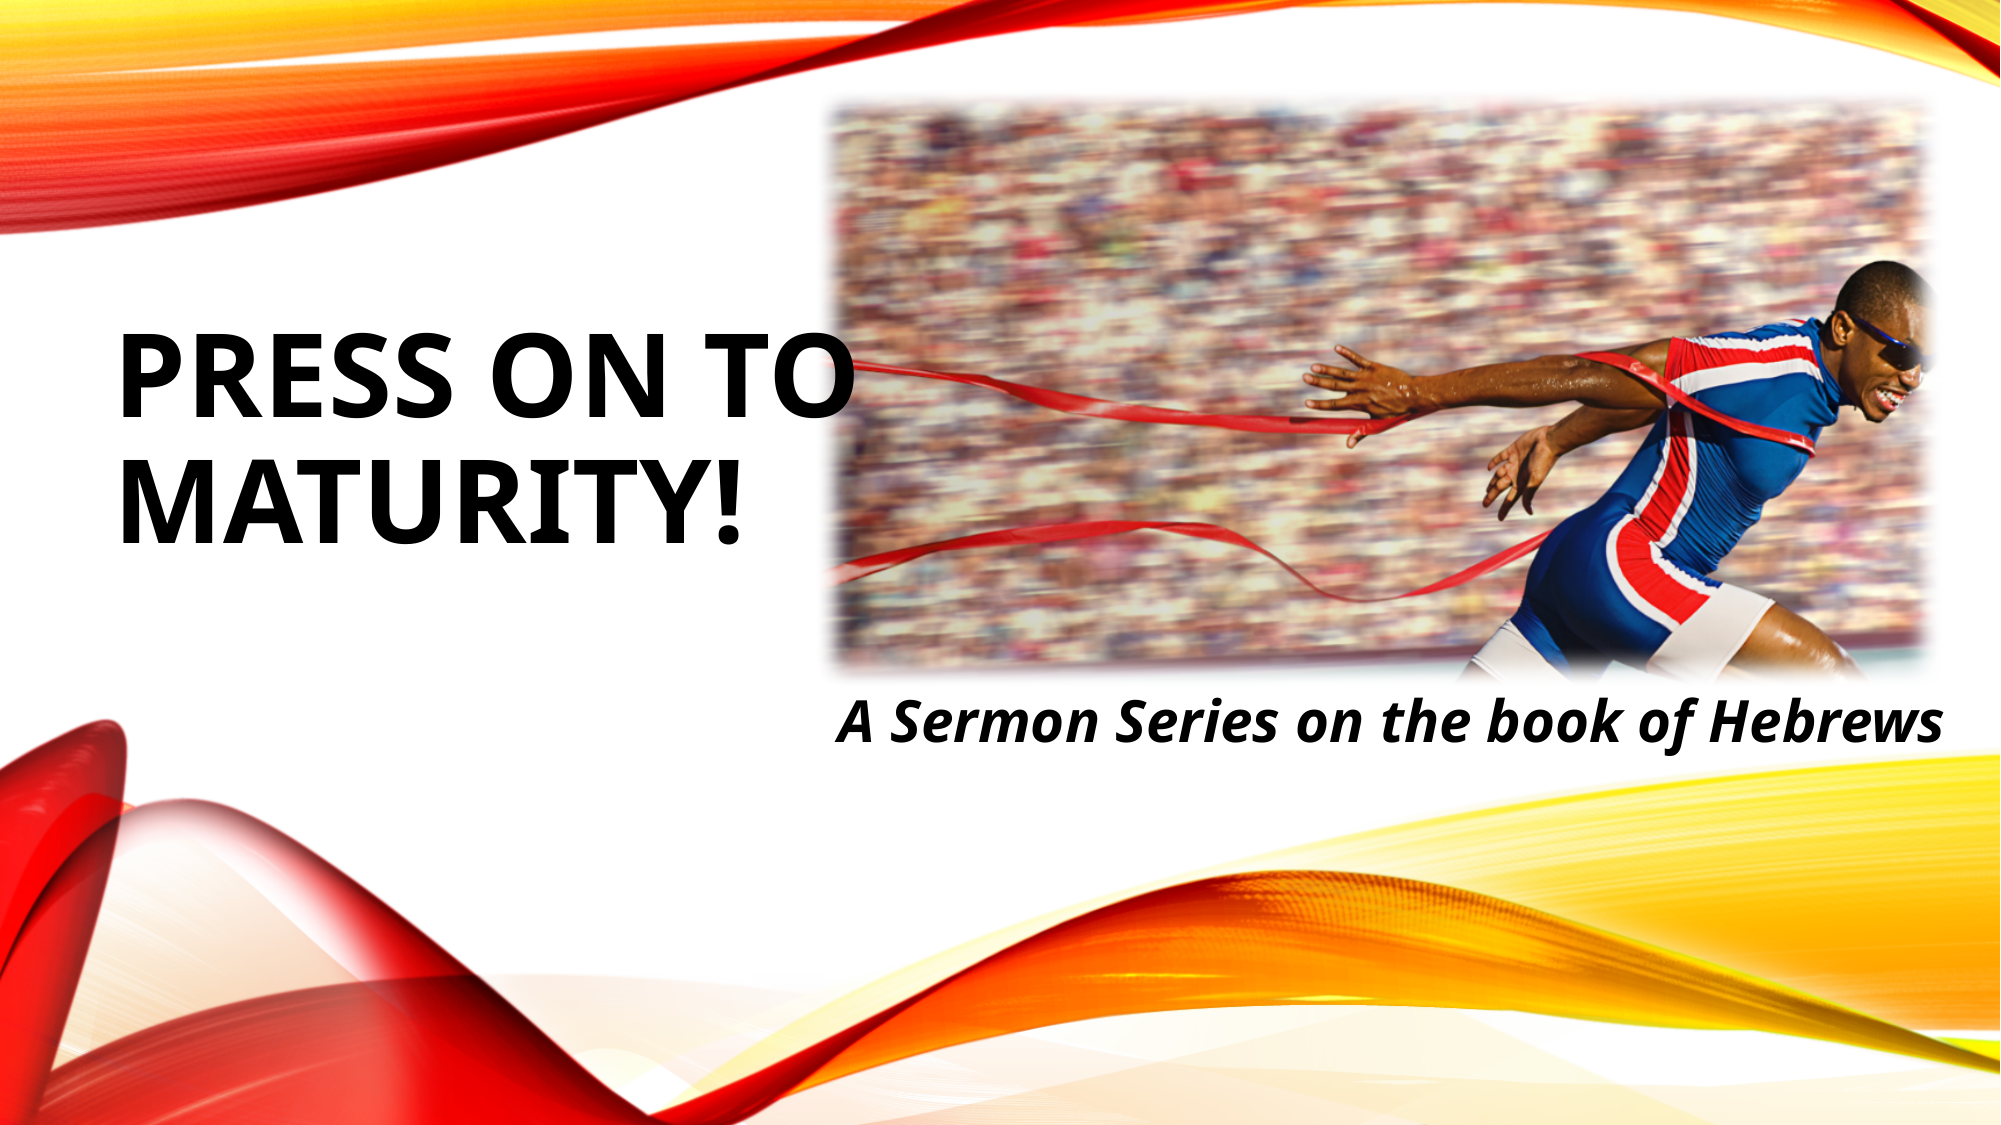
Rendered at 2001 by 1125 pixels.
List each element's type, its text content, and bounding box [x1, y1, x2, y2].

subtitle A Sermon Series on the book of Hebrews [823, 685, 2000, 798]
title Press on to maturity! [98, 276, 816, 576]
picture [0, 0, 2000, 686]
picture [0, 717, 2000, 1125]
